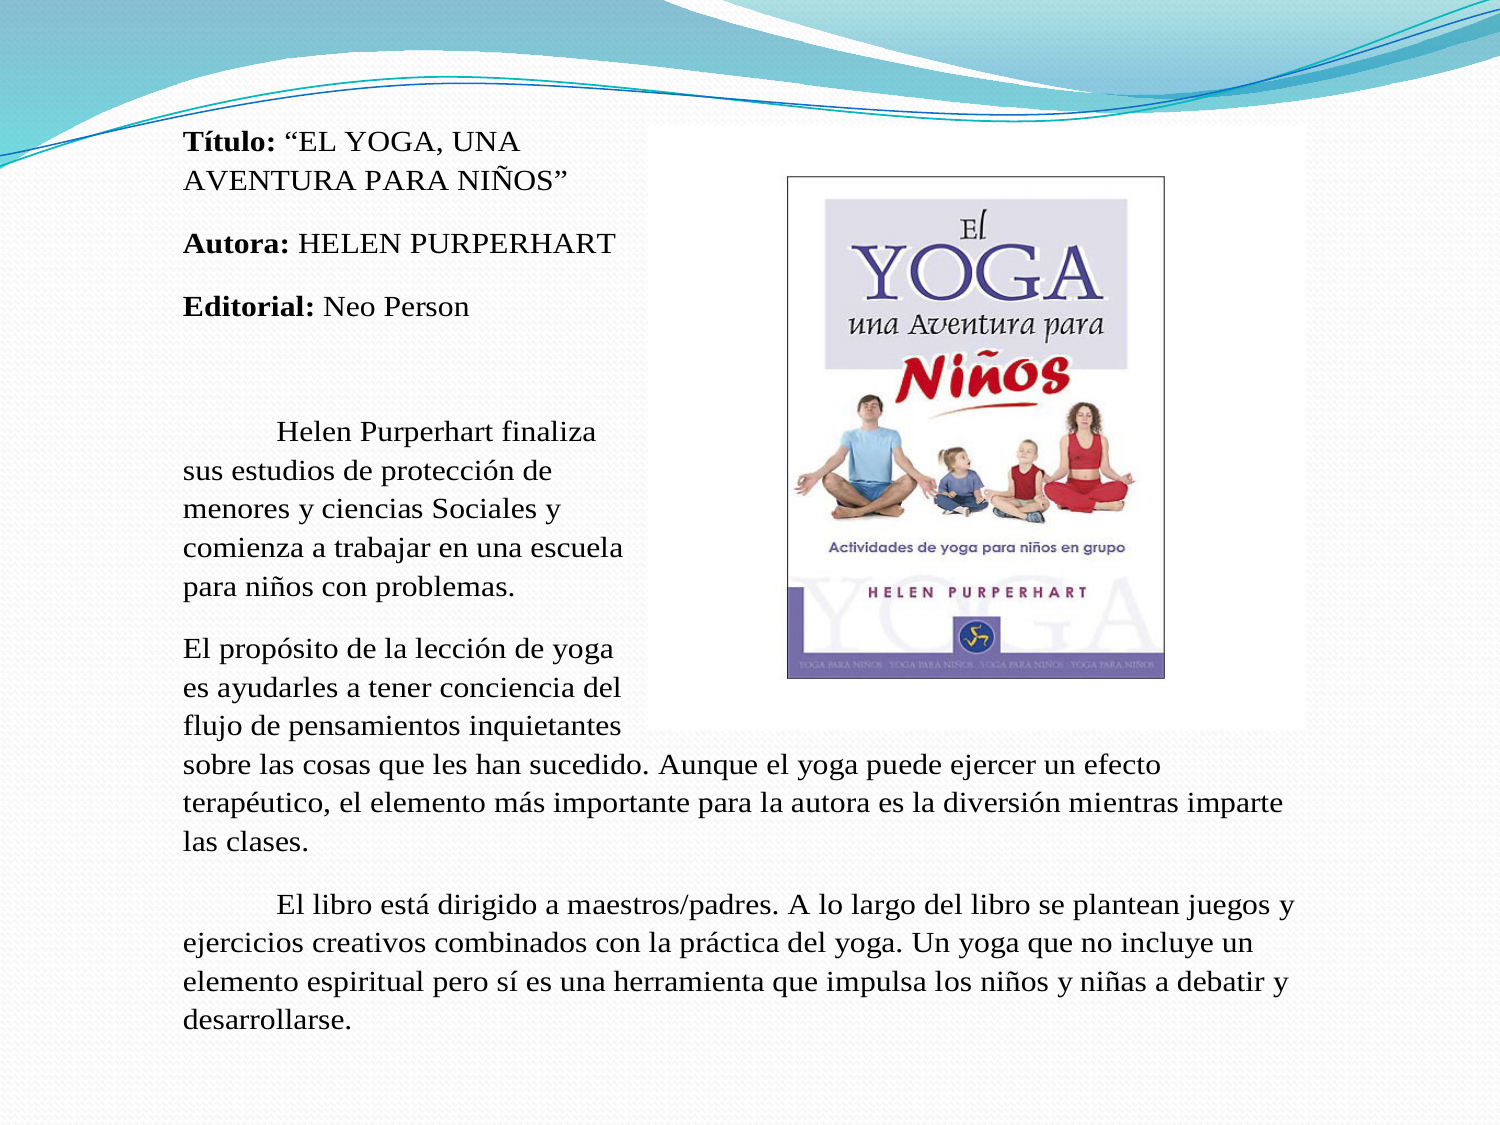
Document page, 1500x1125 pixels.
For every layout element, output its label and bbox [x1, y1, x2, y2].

picture [182, 125, 1306, 1068]
